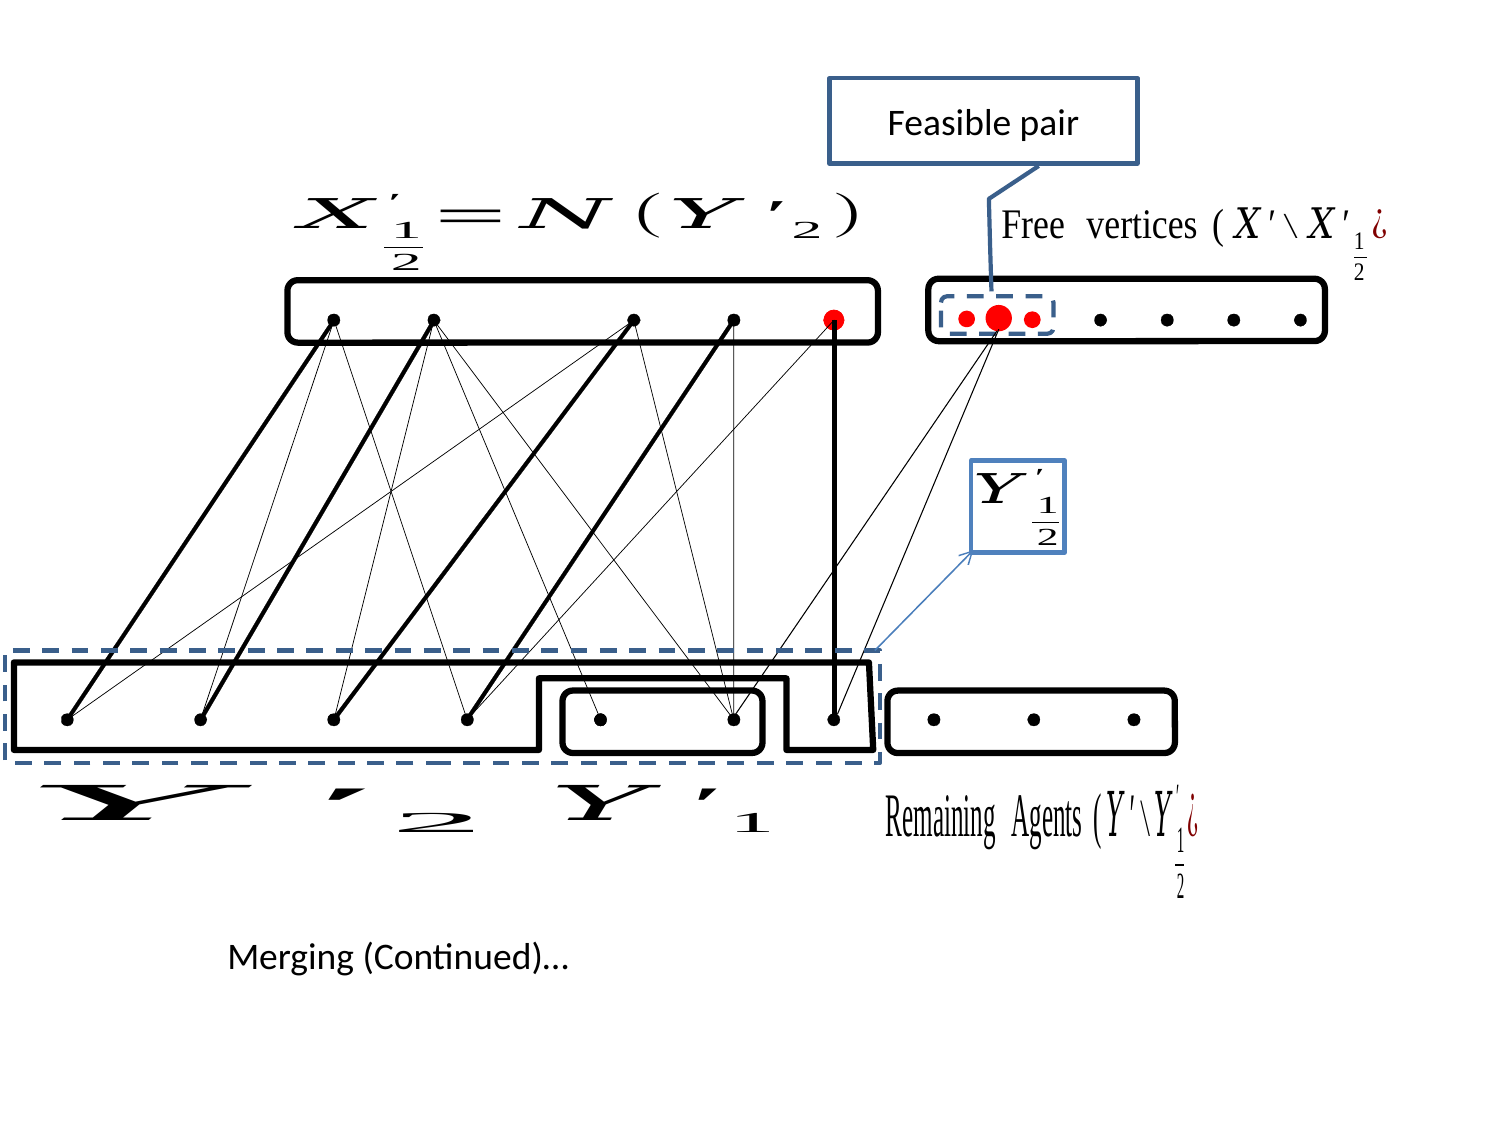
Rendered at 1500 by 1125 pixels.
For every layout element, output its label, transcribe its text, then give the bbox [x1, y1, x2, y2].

text_box [3, 648, 882, 765]
text_box [926, 276, 1328, 344]
text_box [885, 736, 1177, 756]
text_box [874, 550, 974, 651]
text_box [938, 294, 1056, 306]
text_box Feasible pair [827, 76, 1140, 292]
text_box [735, 330, 834, 715]
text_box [837, 328, 1000, 715]
text_box [285, 278, 881, 306]
picture [61, 307, 1310, 729]
text_box Merging (Continued)… [212, 924, 1238, 985]
